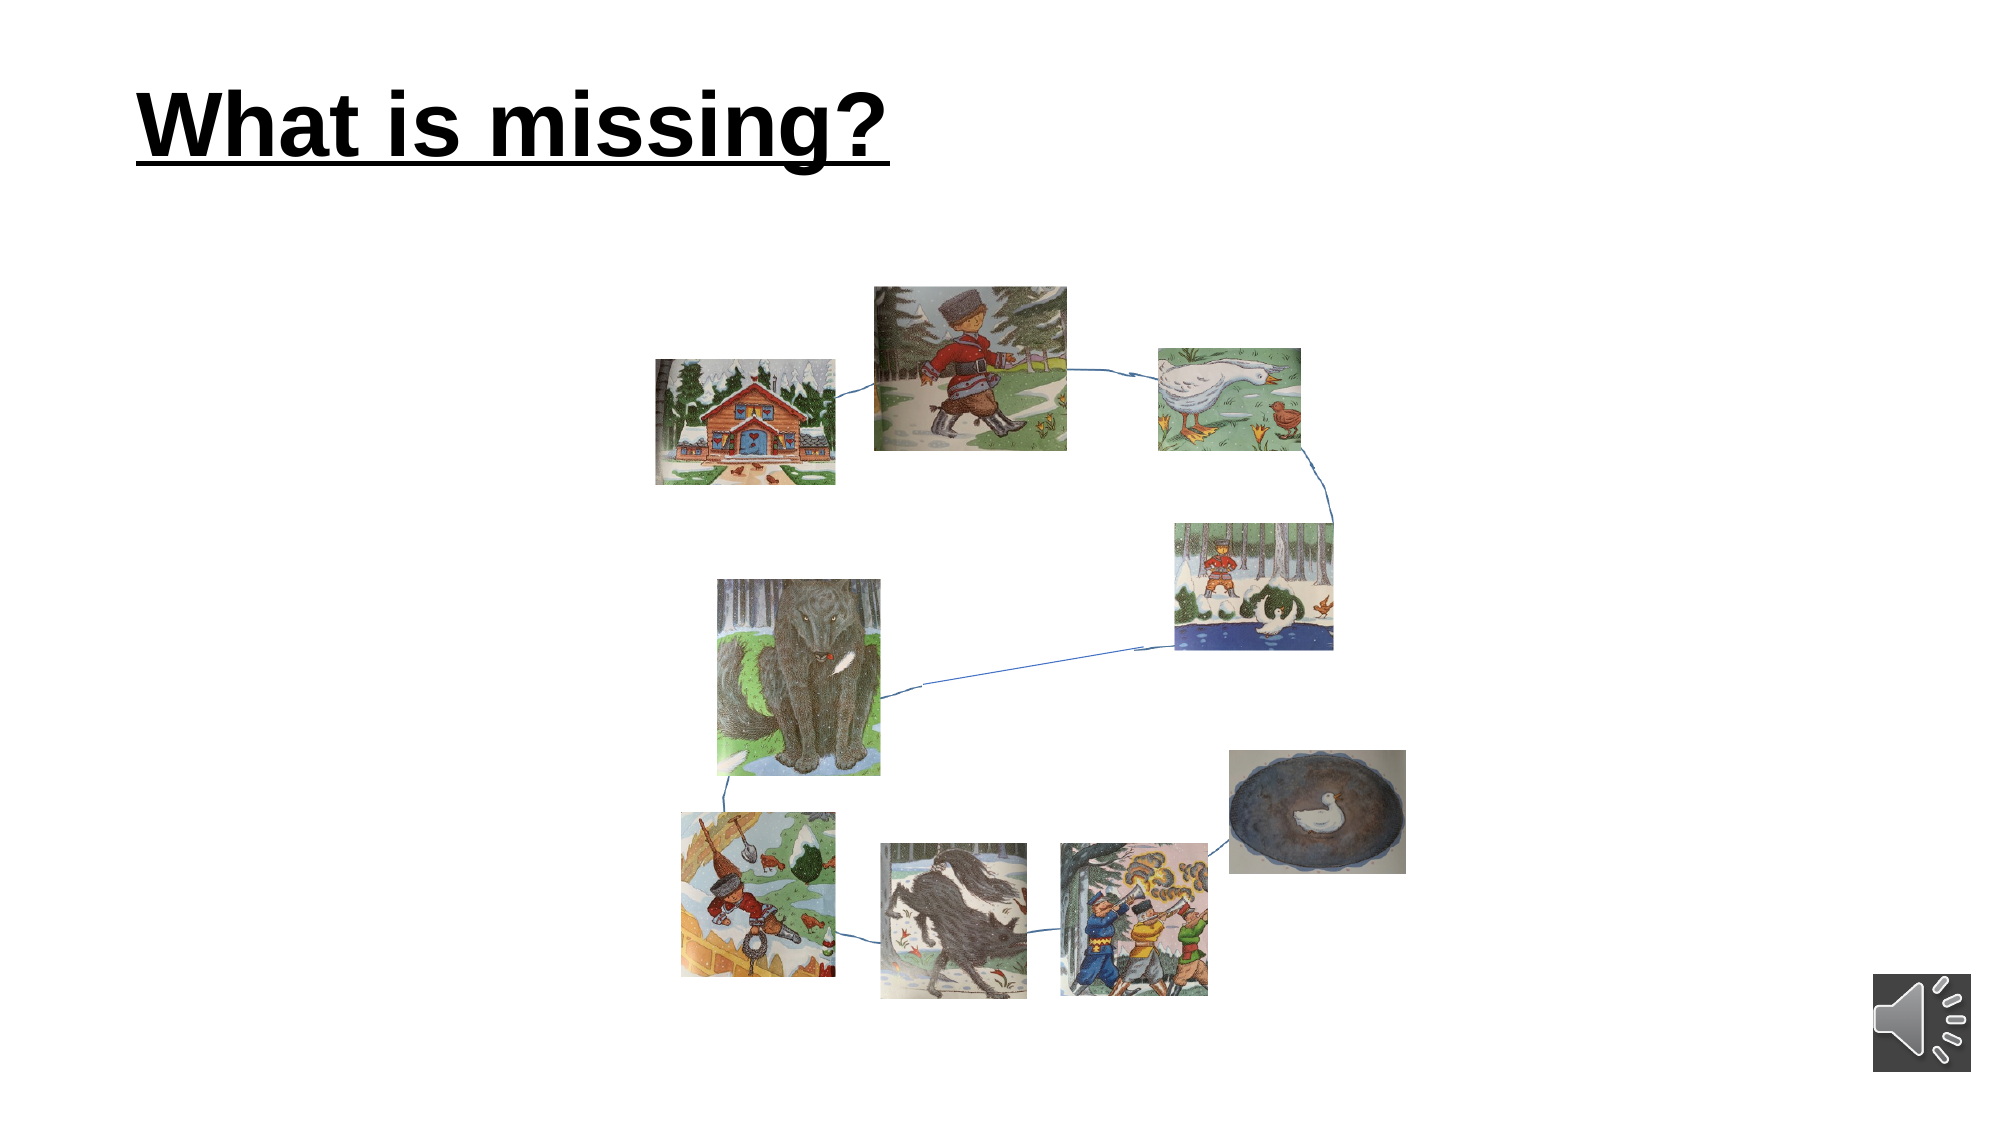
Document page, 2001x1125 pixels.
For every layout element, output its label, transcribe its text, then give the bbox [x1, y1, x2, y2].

title What is missing? [121, 17, 1847, 236]
picture [1872, 972, 1973, 1073]
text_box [923, 646, 1144, 685]
picture [558, 242, 1448, 1023]
